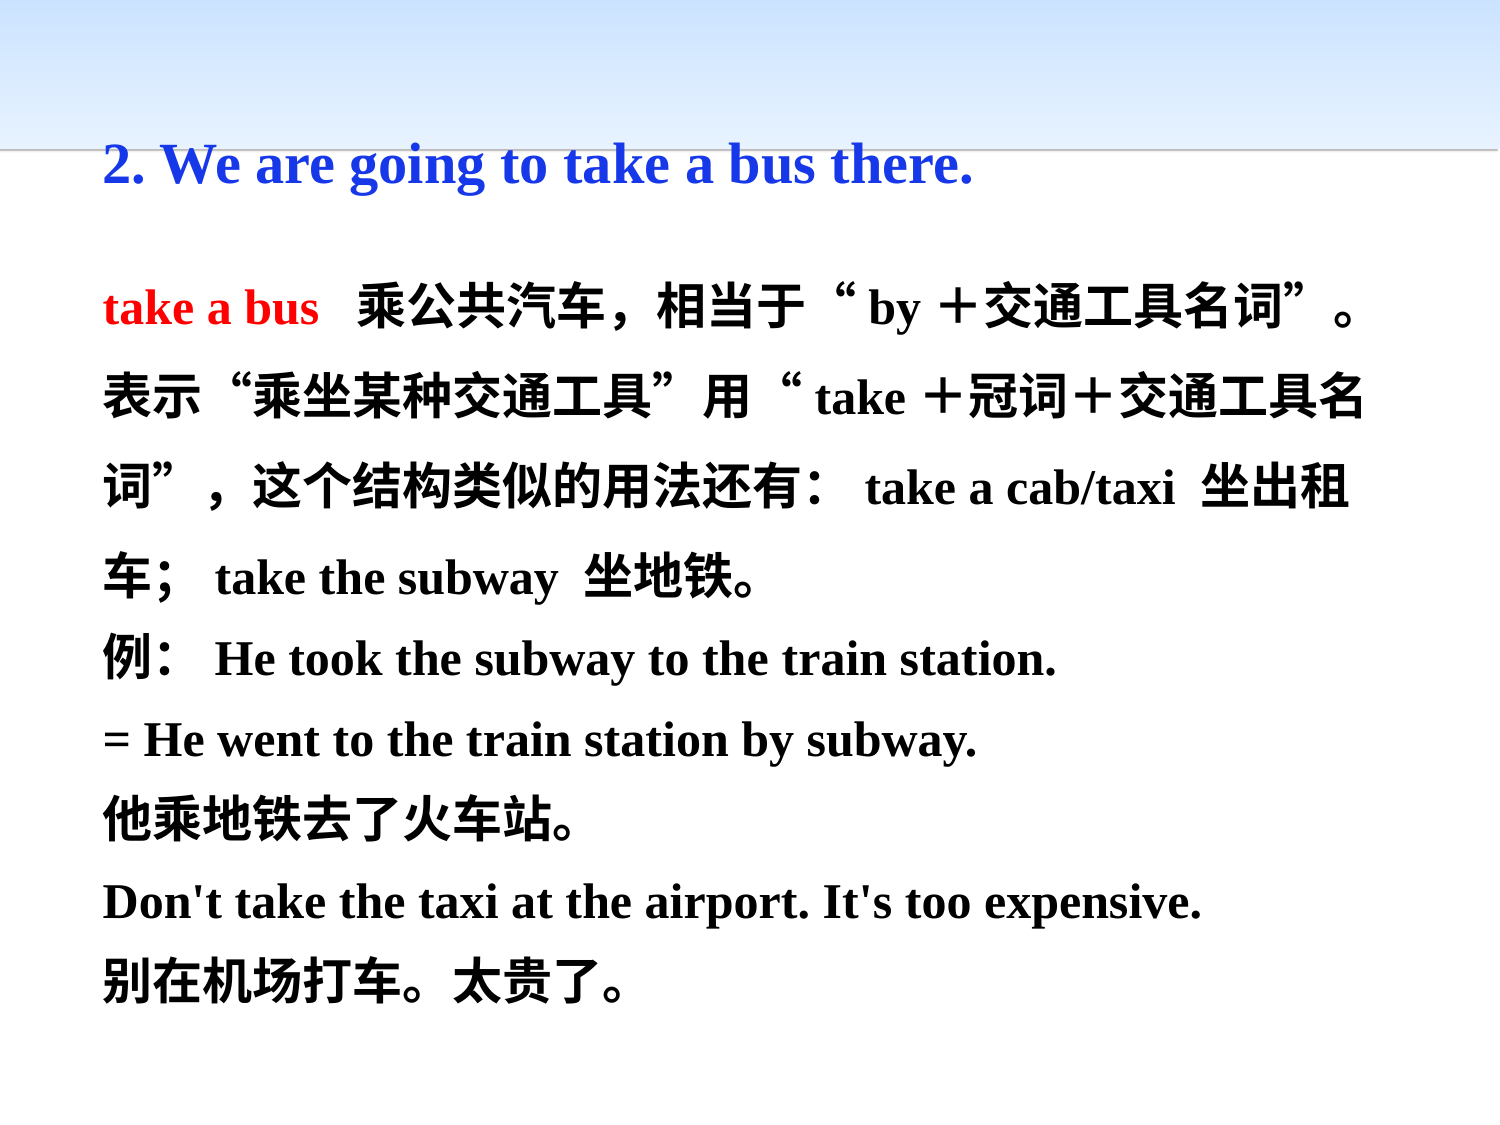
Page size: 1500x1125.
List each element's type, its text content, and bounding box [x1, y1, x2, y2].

text_box take a bus 乘公共汽车，相当于“by＋交通工具名词”。表示“乘坐某种交通工具”用“take＋冠词＋交通工具名词”，这个结构类似的用法还有：take a cab/taxi 坐出租车；take the subway 坐地铁。 例：He took the subway to the train station. = He went to the train station by subway. 他乘地铁去了火车站。 Don't take the taxi at the airport. It's too expensive. 别在机场打车。太贵了。 [87, 237, 1445, 1018]
text_box 2. We are going to take a bus there. [87, 82, 1494, 203]
